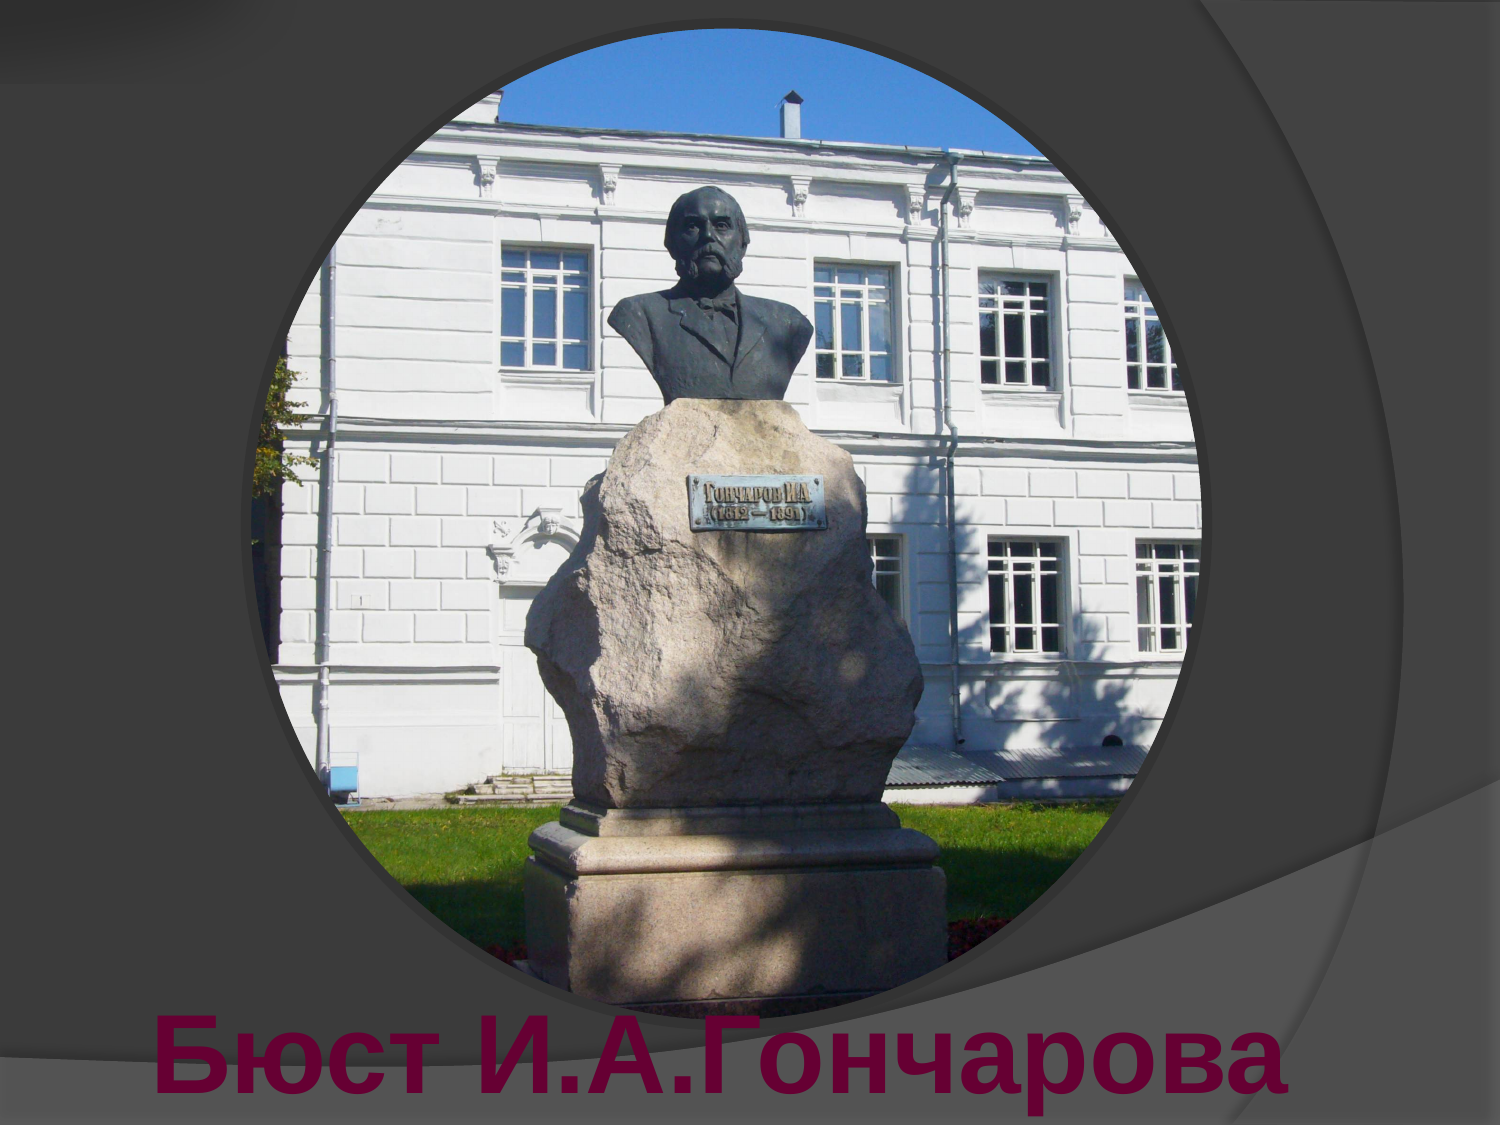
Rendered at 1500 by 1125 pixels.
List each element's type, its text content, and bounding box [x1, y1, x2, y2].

text_box Бюст И.А.Гончарова [134, 973, 1305, 1124]
picture [245, 23, 1208, 1026]
